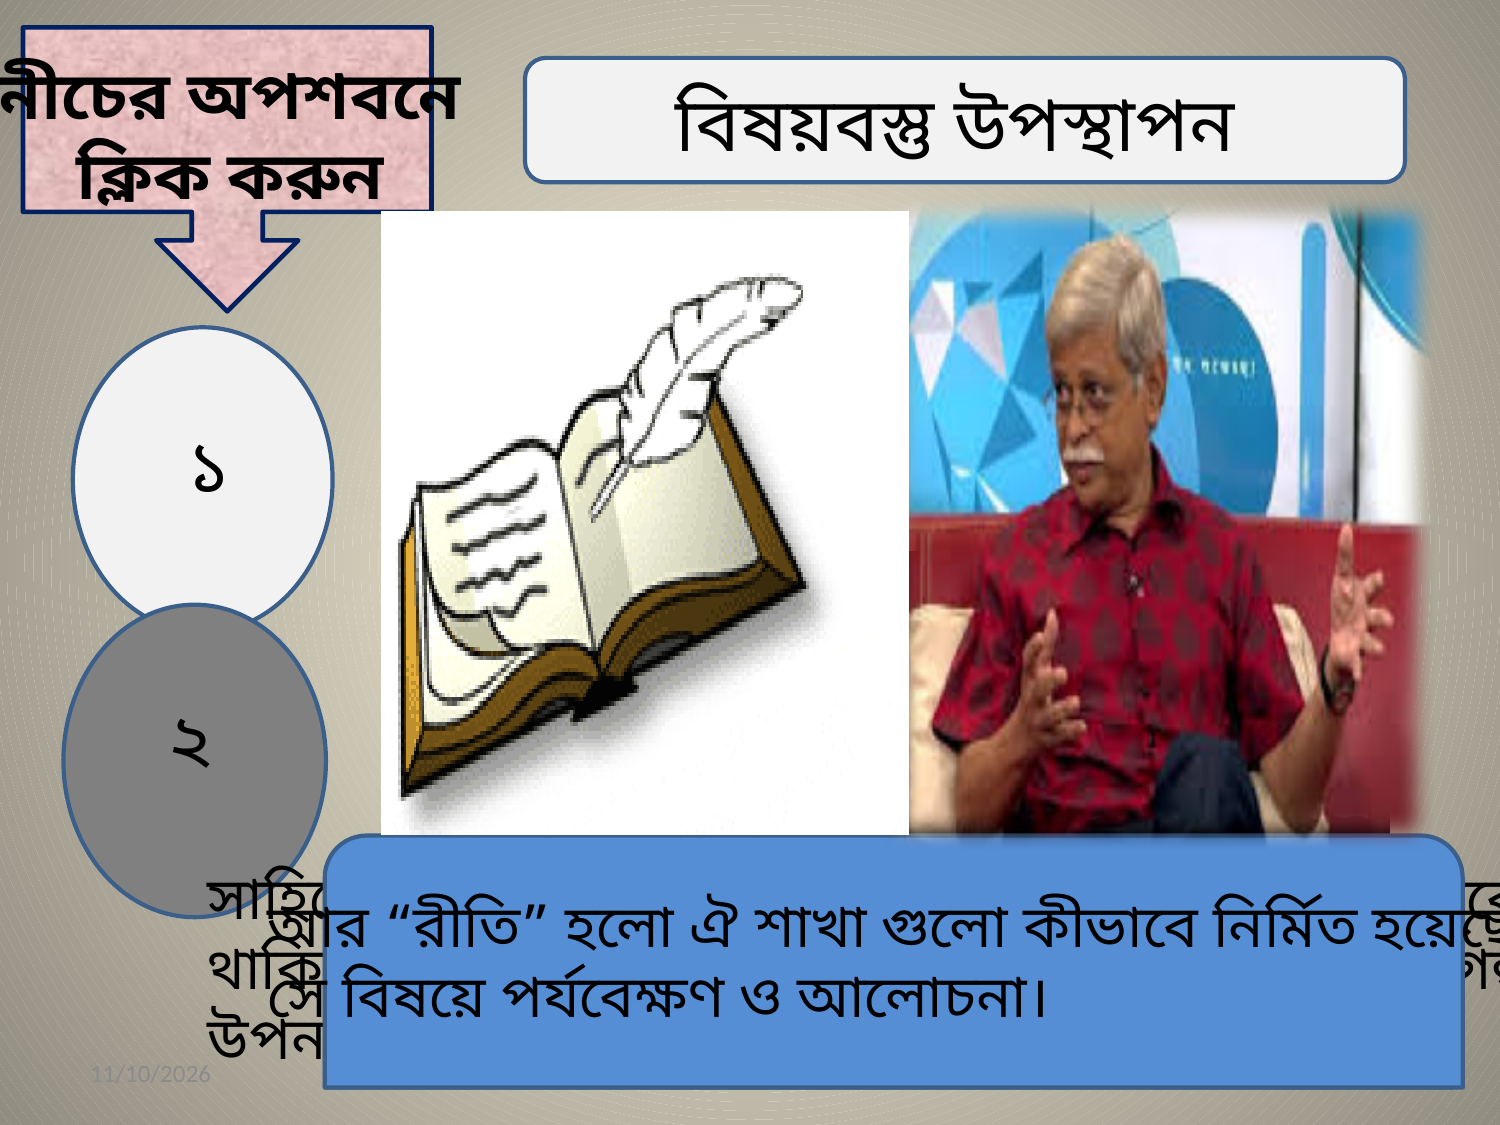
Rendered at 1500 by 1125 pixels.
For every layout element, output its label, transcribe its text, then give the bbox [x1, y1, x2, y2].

slide_number 12 [1074, 1097, 1425, 1103]
slide_number 22-May-21 [75, 1042, 425, 1103]
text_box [63, 604, 318, 918]
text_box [72, 327, 318, 603]
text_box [324, 195, 1463, 1088]
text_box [524, 57, 1406, 183]
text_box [22, 27, 432, 312]
footer MD.MIJANUR RAHMAN [512, 1097, 988, 1103]
